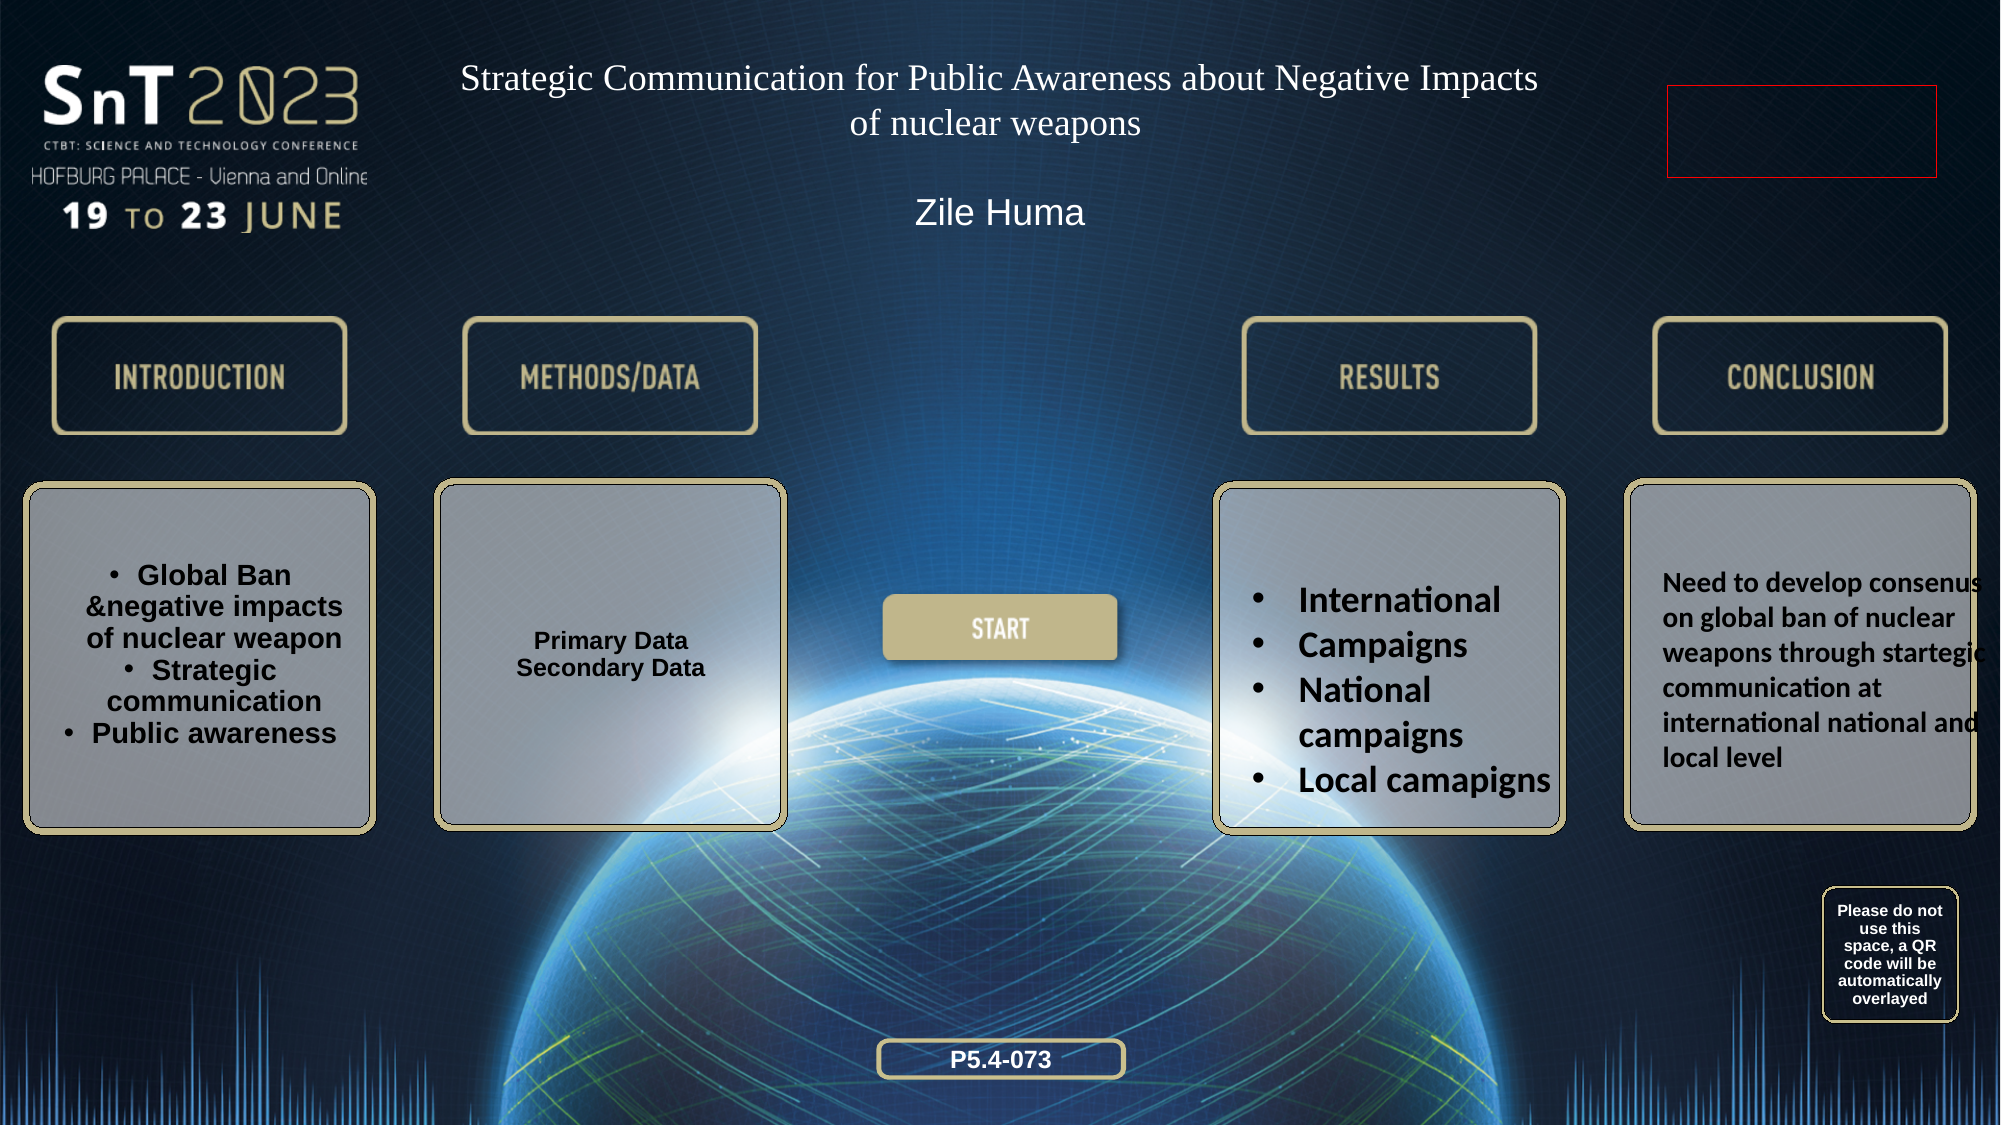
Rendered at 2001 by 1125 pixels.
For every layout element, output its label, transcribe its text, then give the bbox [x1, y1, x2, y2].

text_box [1667, 85, 1937, 178]
text_box Need to develop consenus on global ban of nuclear weapons through startegic communication at international national and local level [1647, 556, 2000, 826]
picture [0, 0, 2001, 1125]
text_box [1628, 485, 1971, 825]
text_box Primary Data Secondary Data [440, 485, 783, 825]
text_box [1217, 485, 1560, 825]
text_box Global Ban &negative impacts of nuclear weapon Strategic communication Public awareness [29, 485, 372, 825]
text_box International Campaigns National campaigns Local camapigns [1237, 567, 1580, 808]
text_box Please do not use this space, a QR code will be automatically overlayed [1821, 894, 1959, 1017]
text_box Strategic Communication for Public Awareness about Negative Impacts of nuclear weapons Zile Huma [440, 45, 1560, 241]
text_box P5.4-073 [875, 1035, 1127, 1082]
